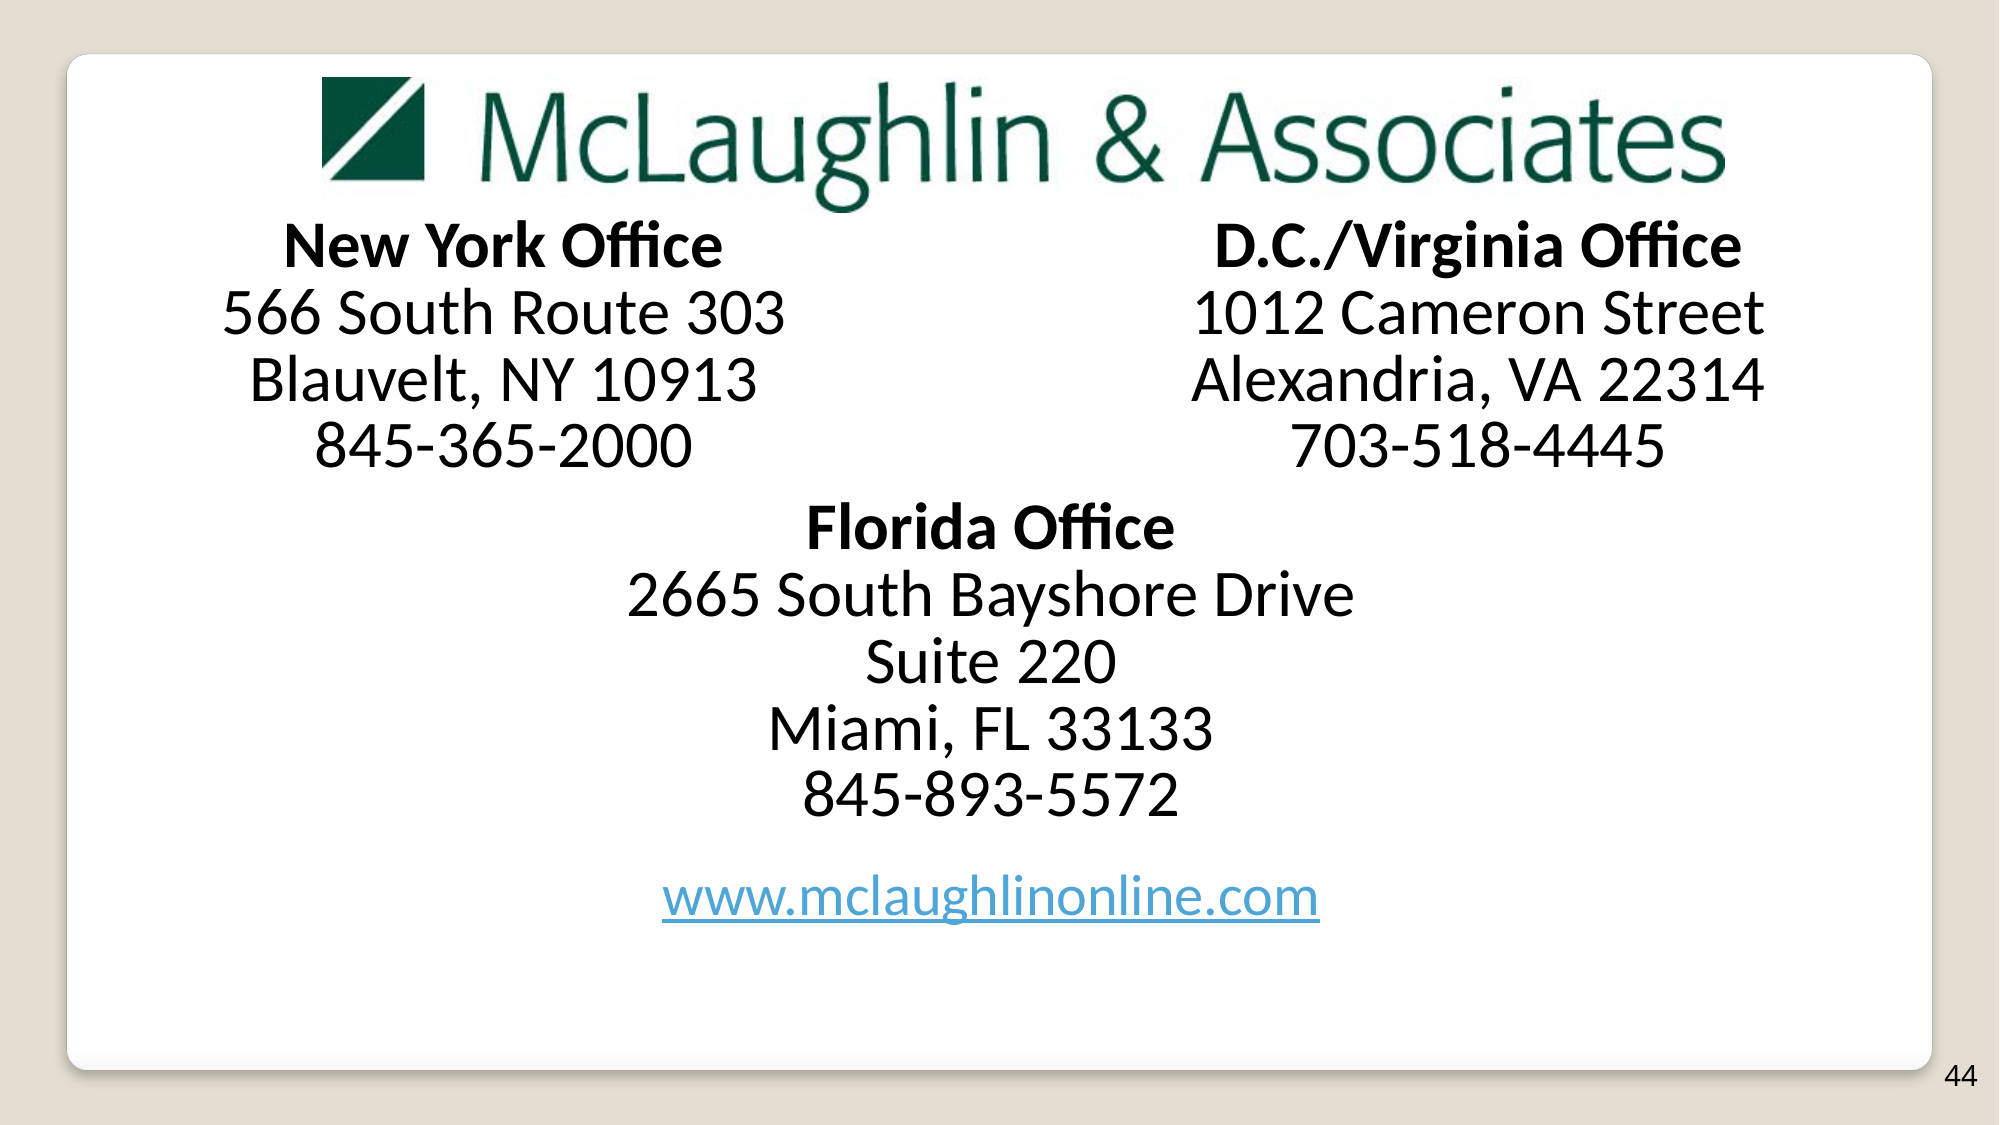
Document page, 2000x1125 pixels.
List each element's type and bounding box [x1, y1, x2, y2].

picture [321, 76, 1725, 213]
table_header [17, 210, 1966, 492]
text_box [1899, 1050, 1993, 1100]
table_cell [17, 492, 1966, 937]
